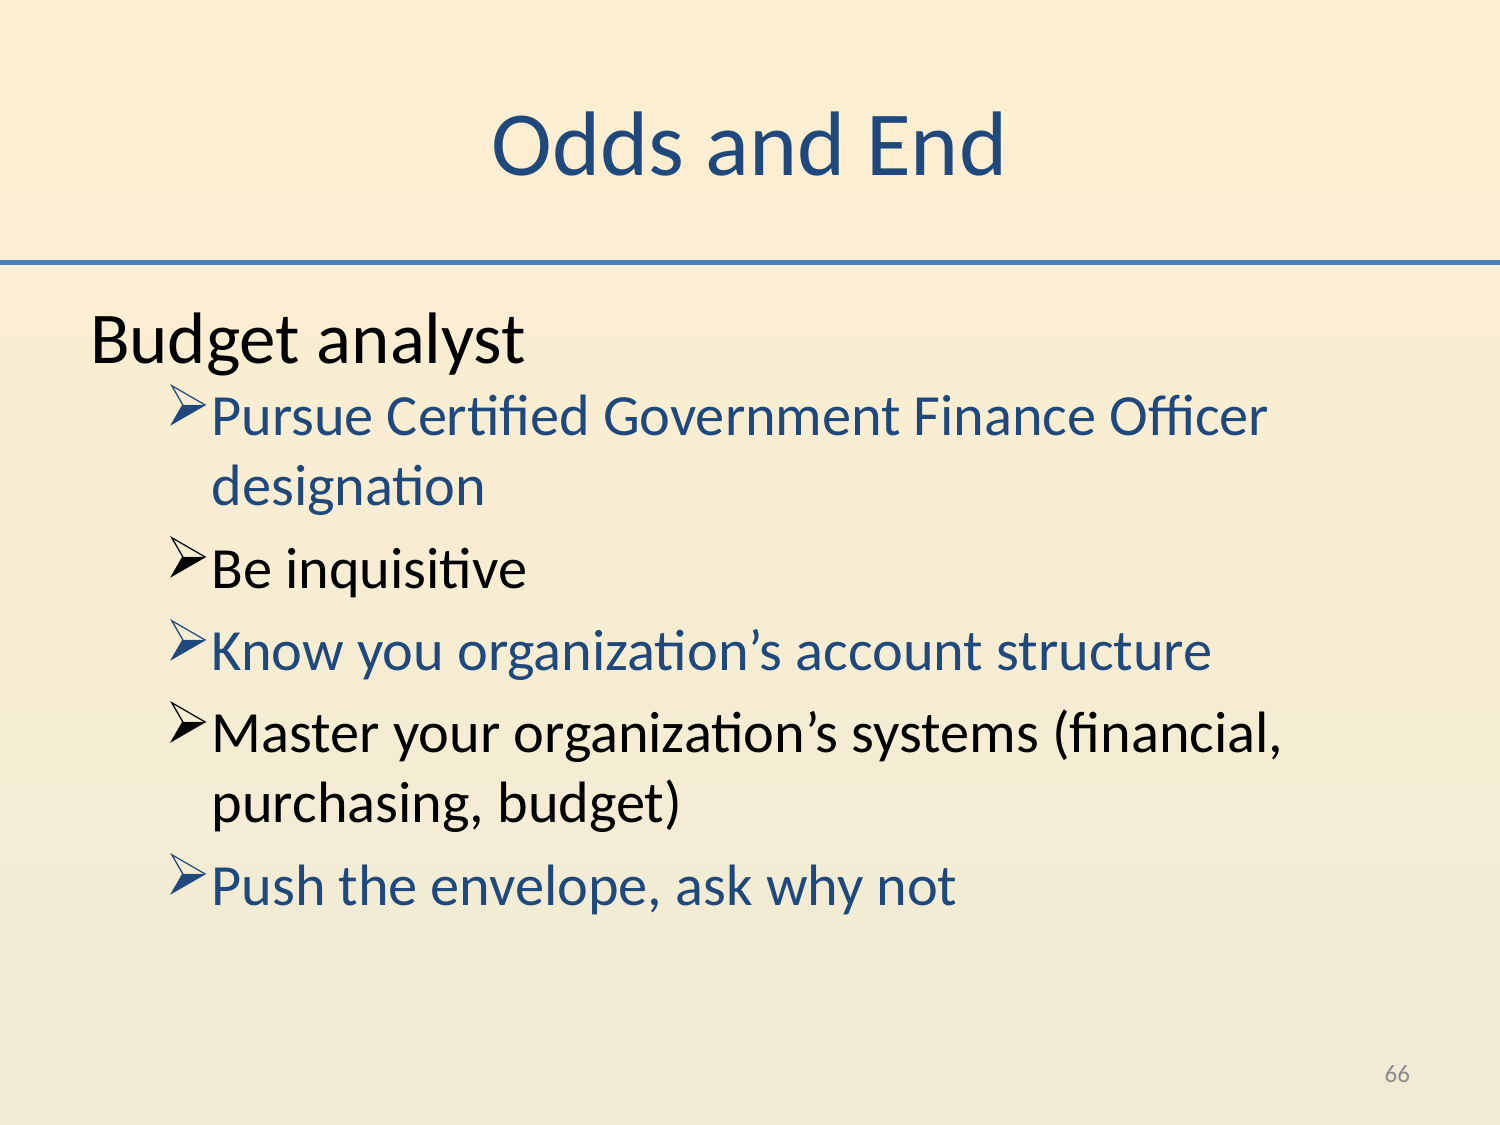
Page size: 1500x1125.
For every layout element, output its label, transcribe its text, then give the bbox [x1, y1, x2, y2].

list Budget analyst Pursue Certified Government Finance Officer designation Be inquisitive Know you organization’s account structure Master your organization’s systems (financial, purchasing, budget) Push the envelope, ask why not [75, 282, 1425, 1063]
title Odds and End [75, 45, 1425, 233]
slide_number 66 [1074, 1042, 1425, 1103]
